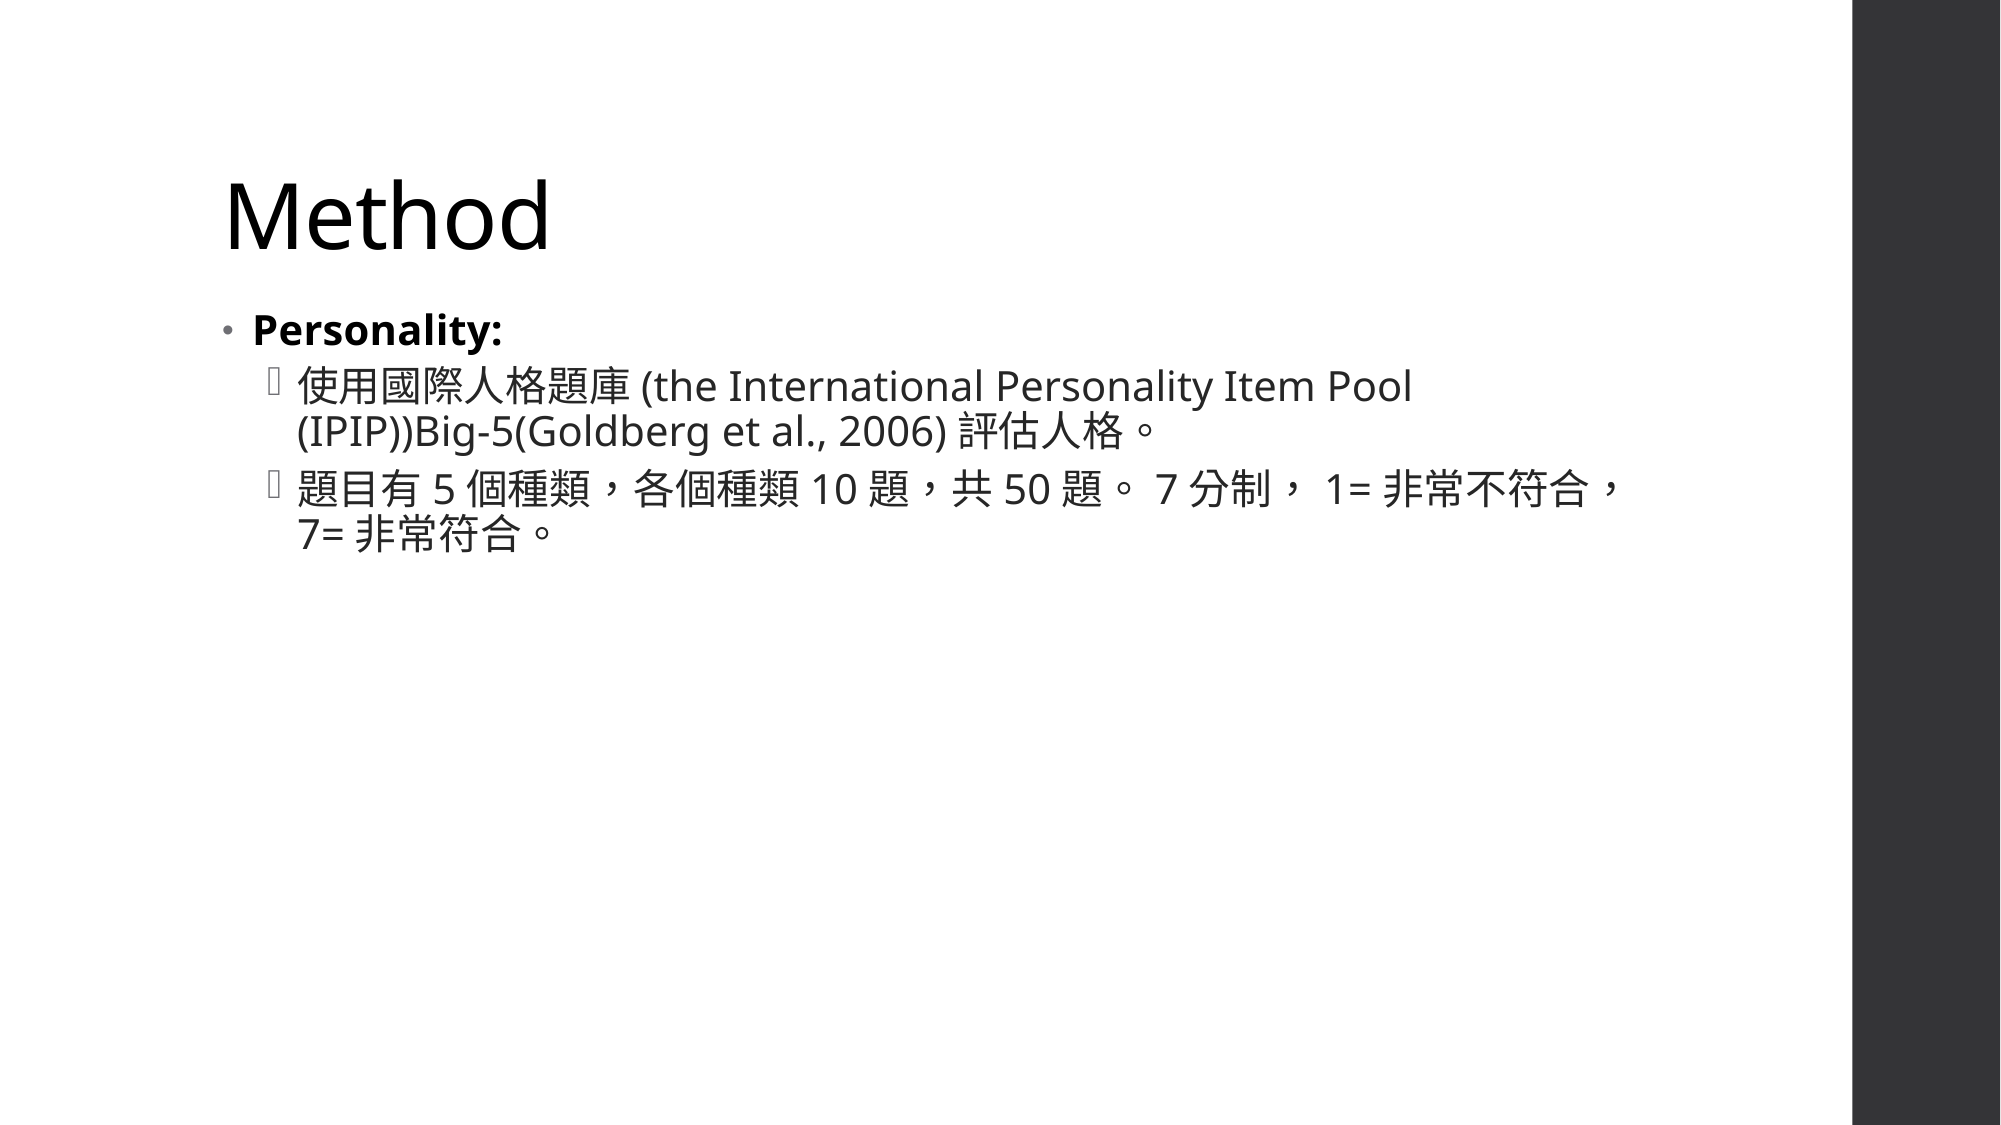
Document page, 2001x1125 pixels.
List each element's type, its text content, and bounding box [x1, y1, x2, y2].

title Method [206, 60, 1797, 278]
list Personality: 使用國際人格題庫(the International Personality Item Pool (IPIP))Big-5(Goldberg et al., 2006)評估人格。 題目有5個種類，各個種類10題，共50題。7分制，1=非常不符合，7=非常符合。 [206, 299, 1617, 1014]
